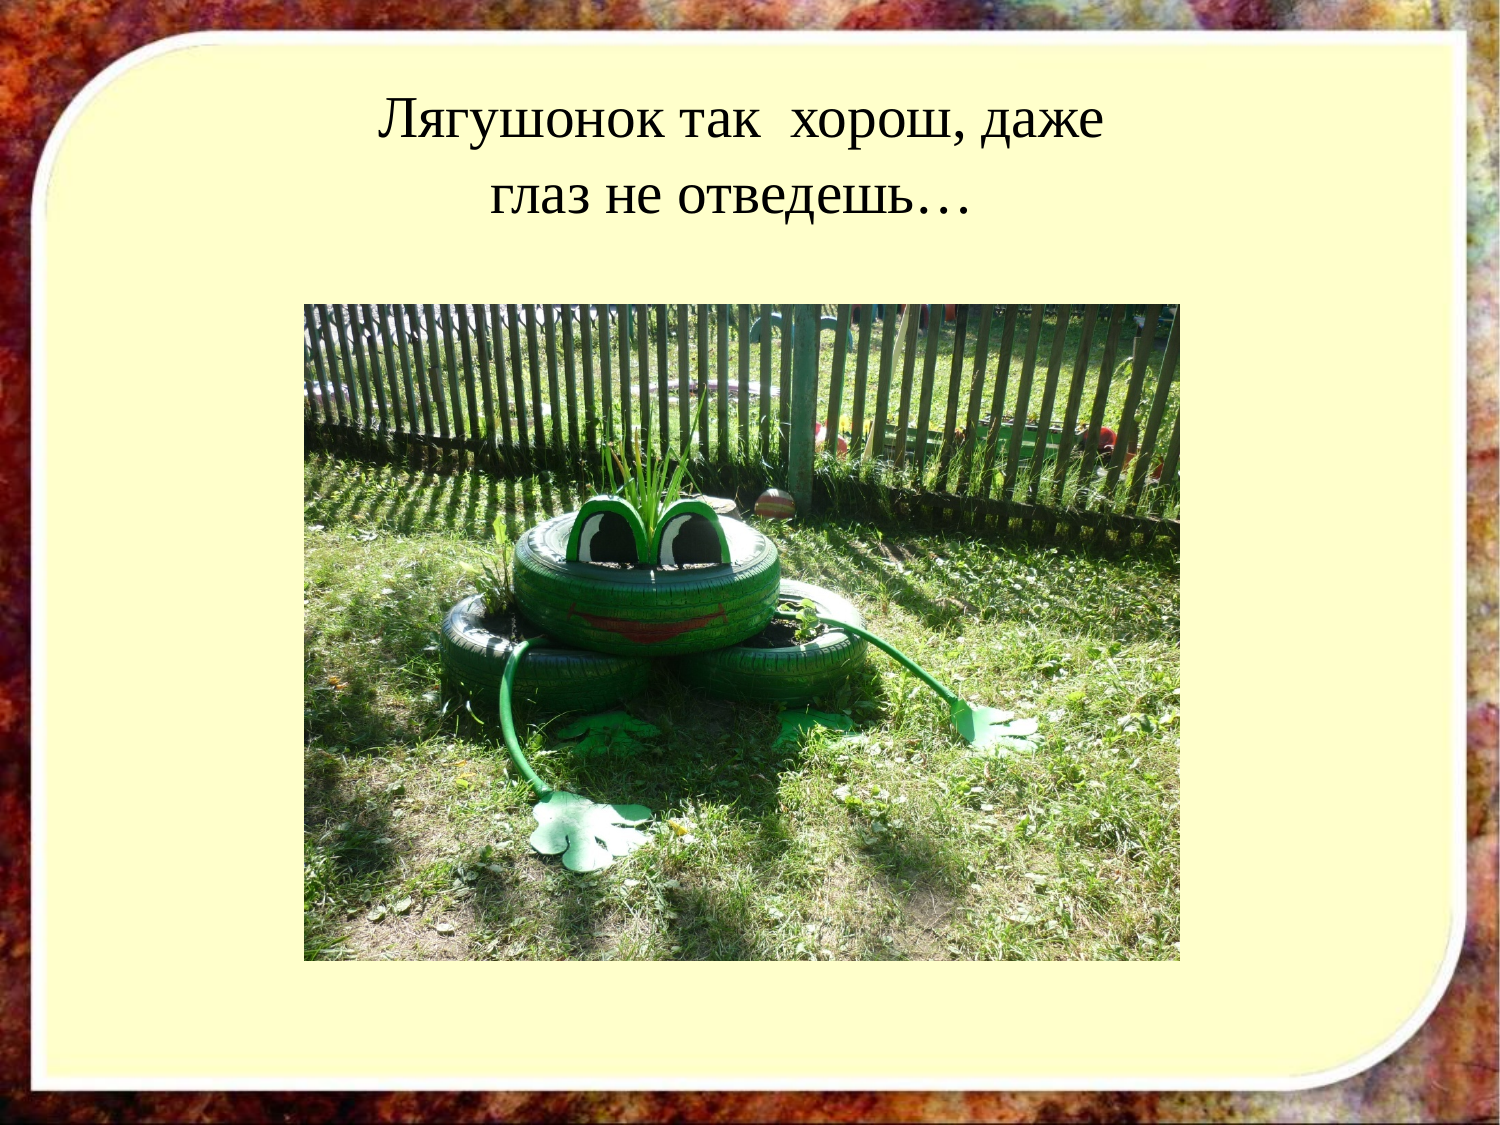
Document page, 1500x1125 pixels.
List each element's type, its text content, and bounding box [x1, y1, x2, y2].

title Лягушонок так хорош, даже глаз не отведешь… [292, 45, 1172, 233]
picture [0, 0, 1500, 1125]
